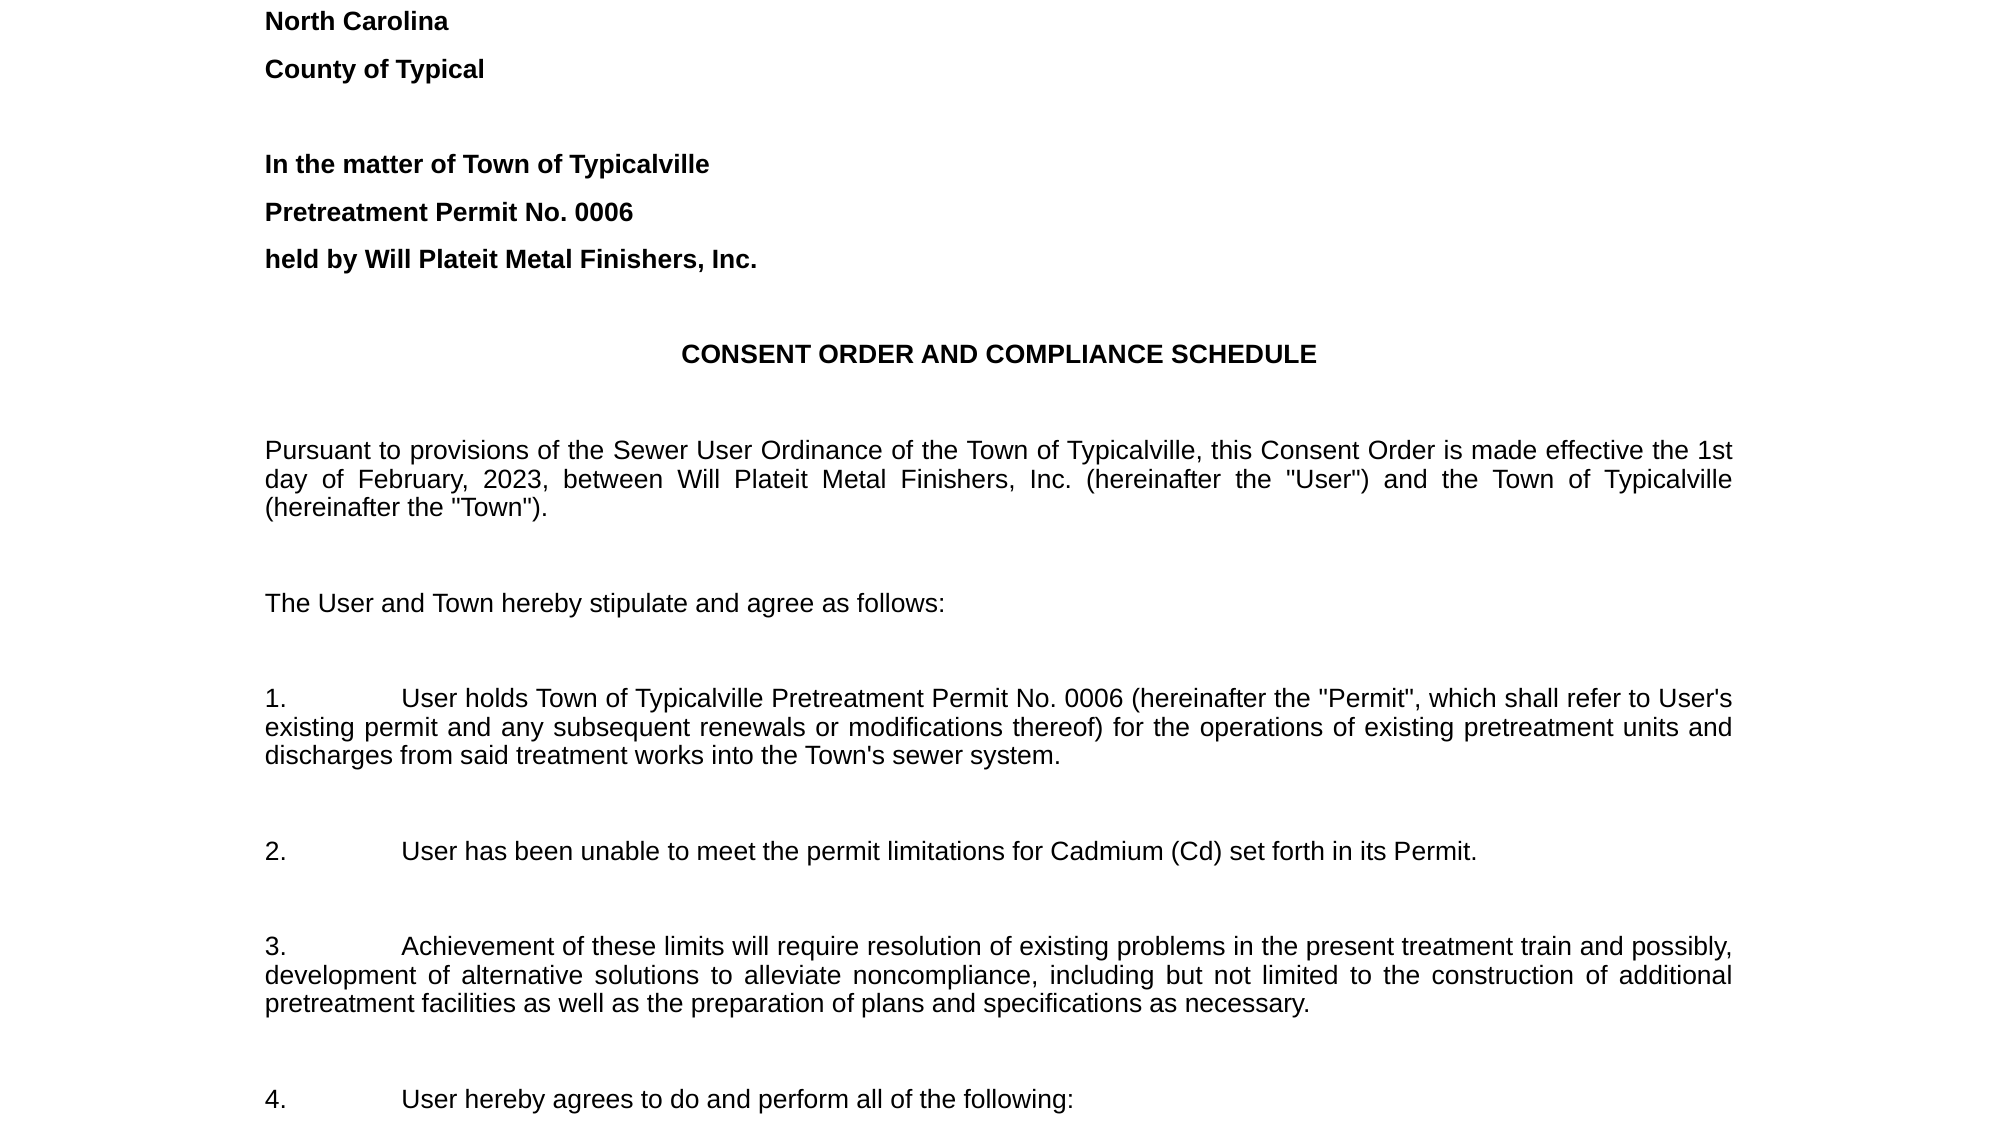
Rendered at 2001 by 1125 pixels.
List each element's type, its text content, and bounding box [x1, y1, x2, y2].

slide_number 117 [17, 1091, 468, 1114]
list North Carolina County of Typical In the matter of Town of Typicalville Pretreatment Permit No. 0006 held by Will Plateit Metal Finishers, Inc. CONSENT ORDER AND COMPLIANCE SCHEDULE Pursuant to provisions of the Sewer User Ordinance of the Town of Typicalville, this Consent Order is made effective the 1st day of February, 2023, between Will Plateit Metal Finishers, Inc. (hereinafter the "User") and the Town of Typicalville (hereinafter the "Town"). The User and Town hereby stipulate and agree as follows: 1. User holds Town of Typicalville Pretreatment Permit No. 0006 (hereinafter the "Permit", which shall refer to User's existing permit and any subsequent renewals or modifications thereof) for the operations of existing pretreatment units and discharges from said treatment works into the Town's sewer system. 2. User has been unable to meet the permit limitations for Cadmium (Cd) set forth in its Permit. 3. Achievement of these limits will require resolution of existing problems in the present treatment train and possibly, development of alternative solutions to alleviate noncompliance, including but not limited to the construction of additional pretreatment facilities as well as the preparation of plans and specifications as necessary. 4. User hereby agrees to do and perform all of the following: [249, 0, 1750, 1125]
